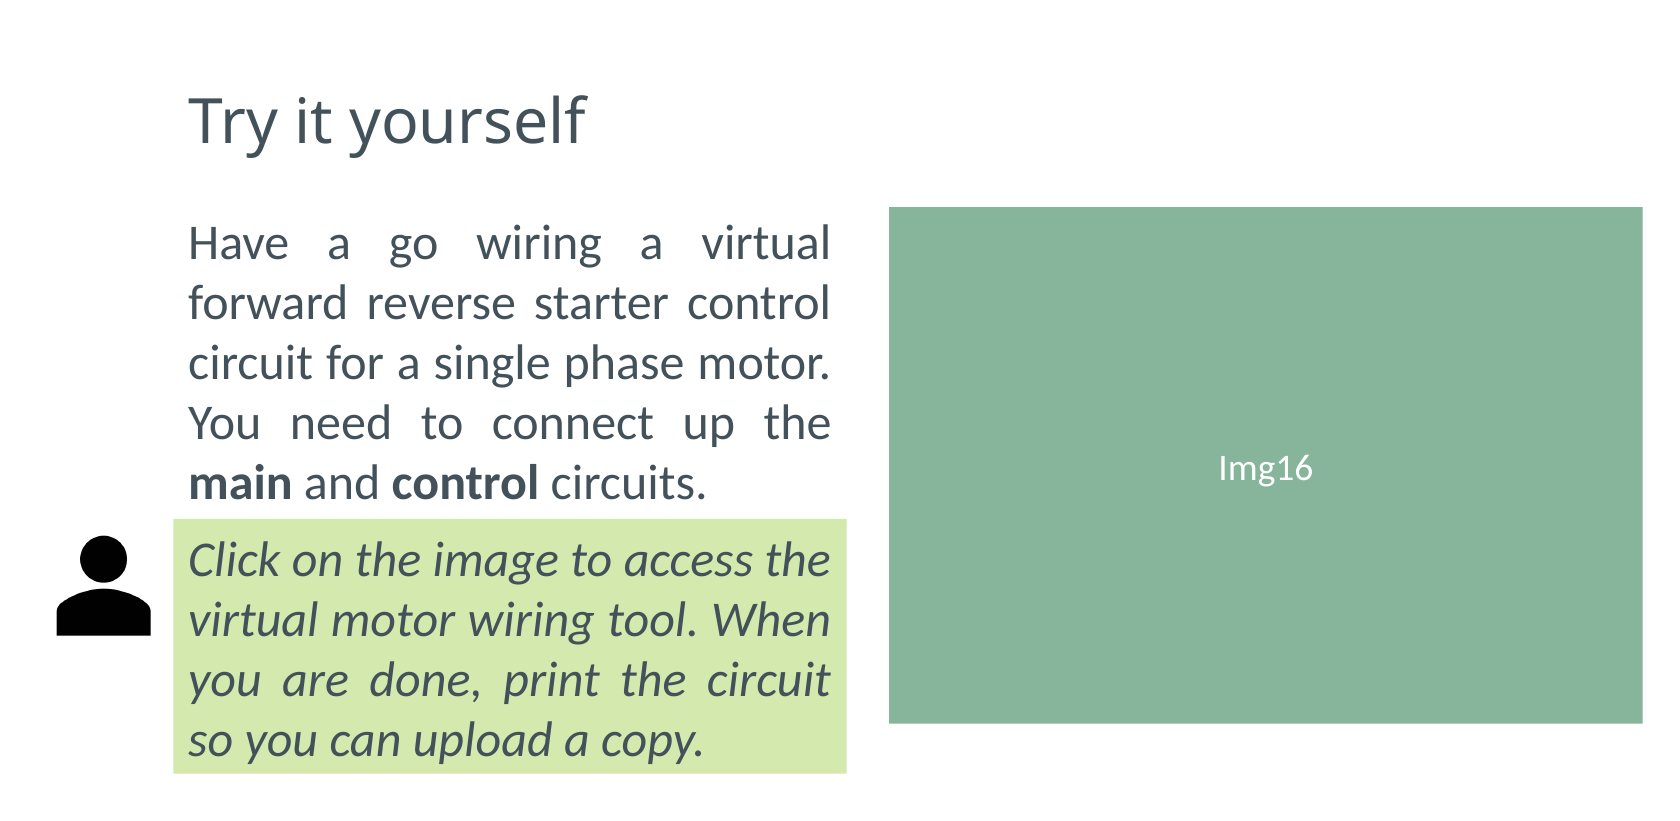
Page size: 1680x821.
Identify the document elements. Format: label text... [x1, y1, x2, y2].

text_box Have a go wiring a virtual forward reverse starter control circuit for a single phase motor. You need to connect up the main and control circuits. [173, 202, 847, 518]
title Try it yourself [173, 43, 1433, 203]
text_box Img16 [888, 206, 1644, 725]
picture [33, 514, 174, 656]
text_box Click on the image to access the virtual motor wiring tool. When you are done, print the circuit so you can upload a copy. [173, 518, 847, 774]
